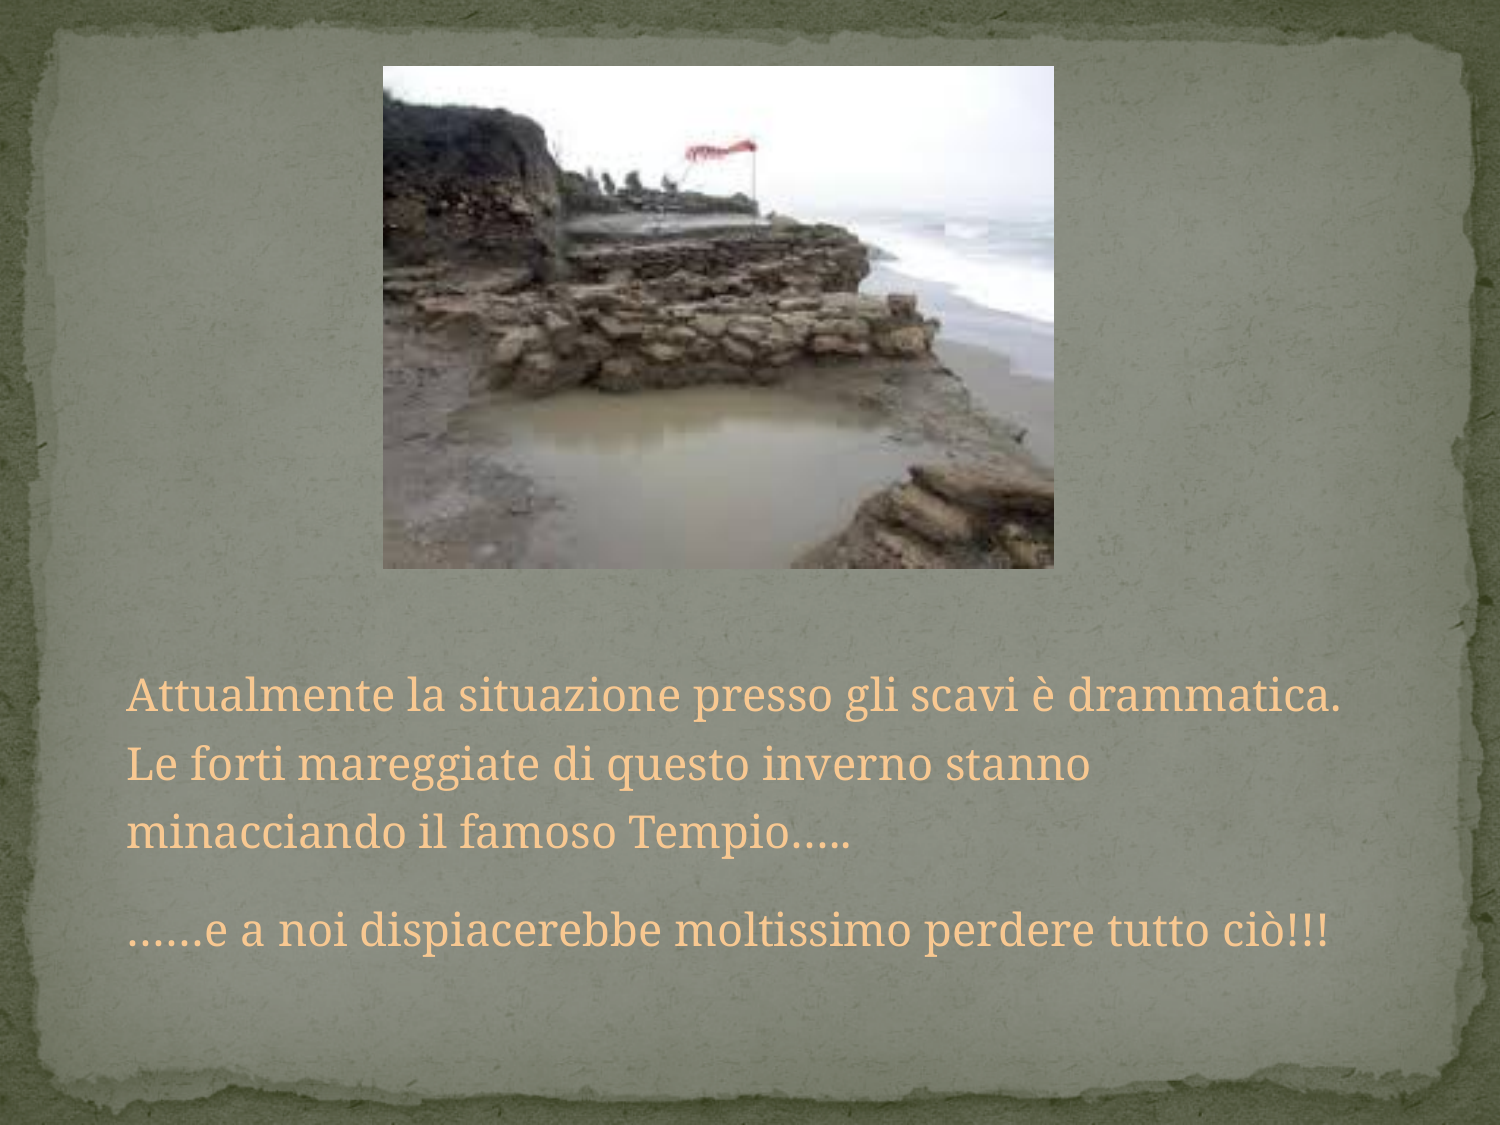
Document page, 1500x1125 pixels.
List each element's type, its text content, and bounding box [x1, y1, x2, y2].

list Attualmente la situazione presso gli scavi è drammatica. Le forti mareggiate di questo inverno stanno minacciando il famoso Tempio….. ……e a noi dispiacerebbe moltissimo perdere tutto ciò!!! [112, 645, 1365, 1024]
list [386, 69, 1053, 567]
